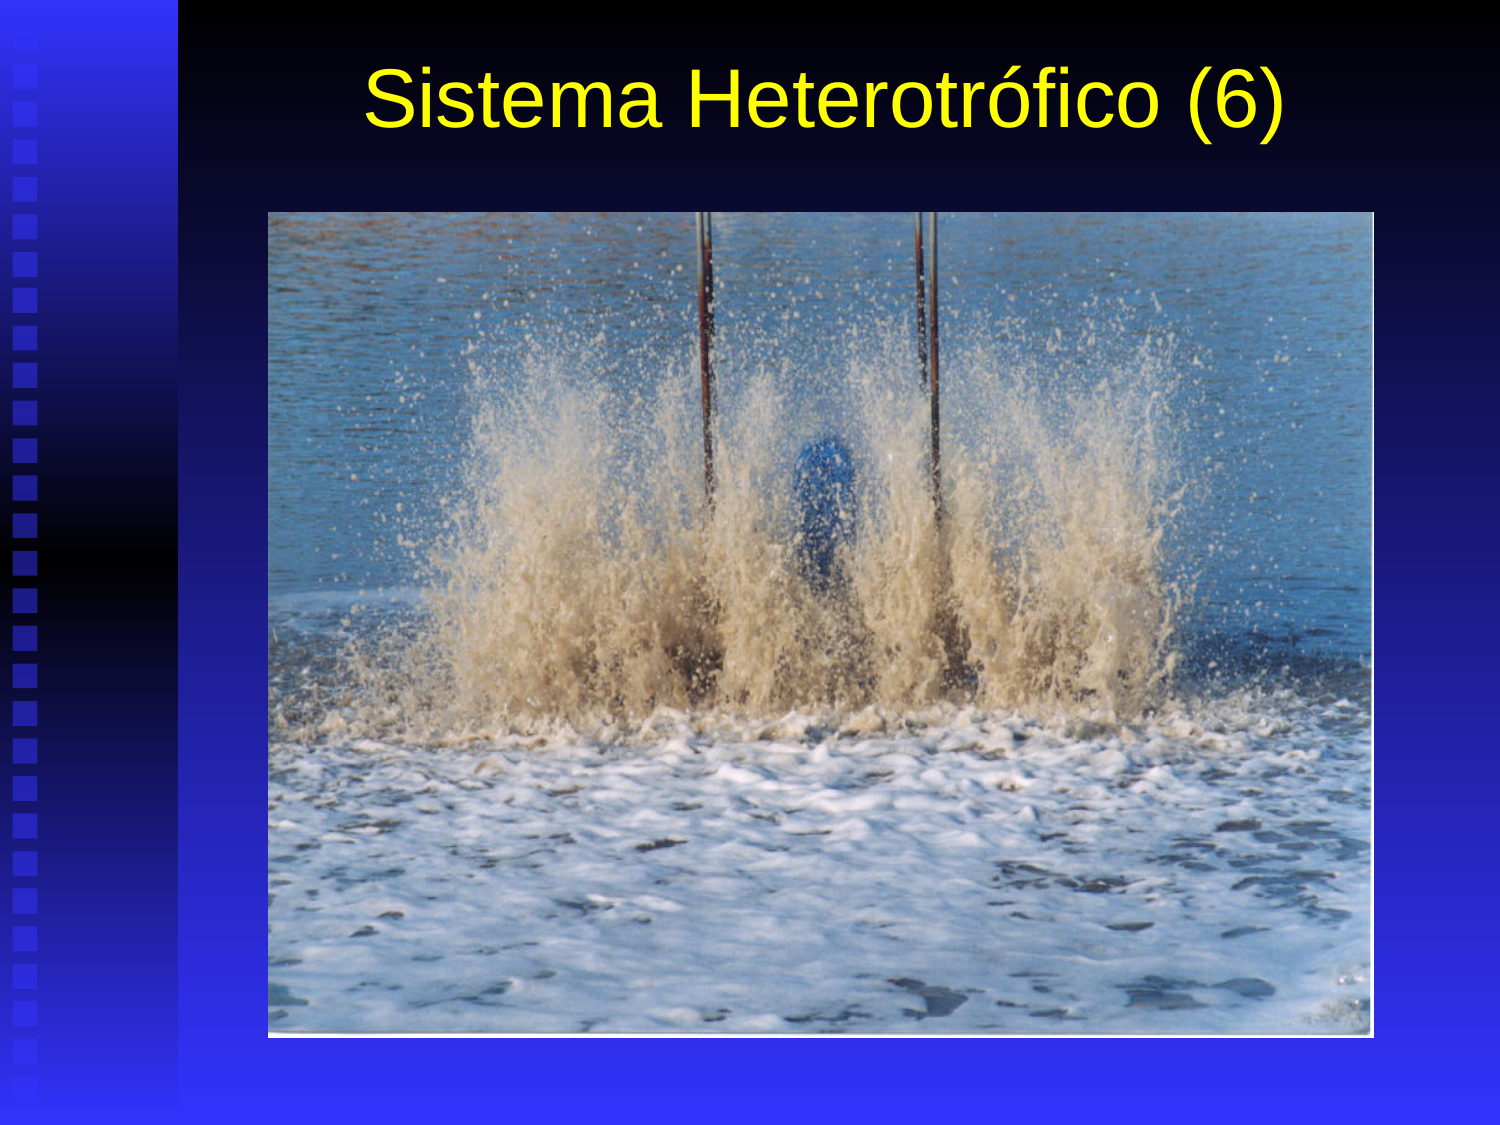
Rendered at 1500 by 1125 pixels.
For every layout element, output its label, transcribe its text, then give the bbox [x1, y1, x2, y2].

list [268, 212, 1374, 1038]
title Sistema Heterotrófico (6) [187, 0, 1463, 188]
